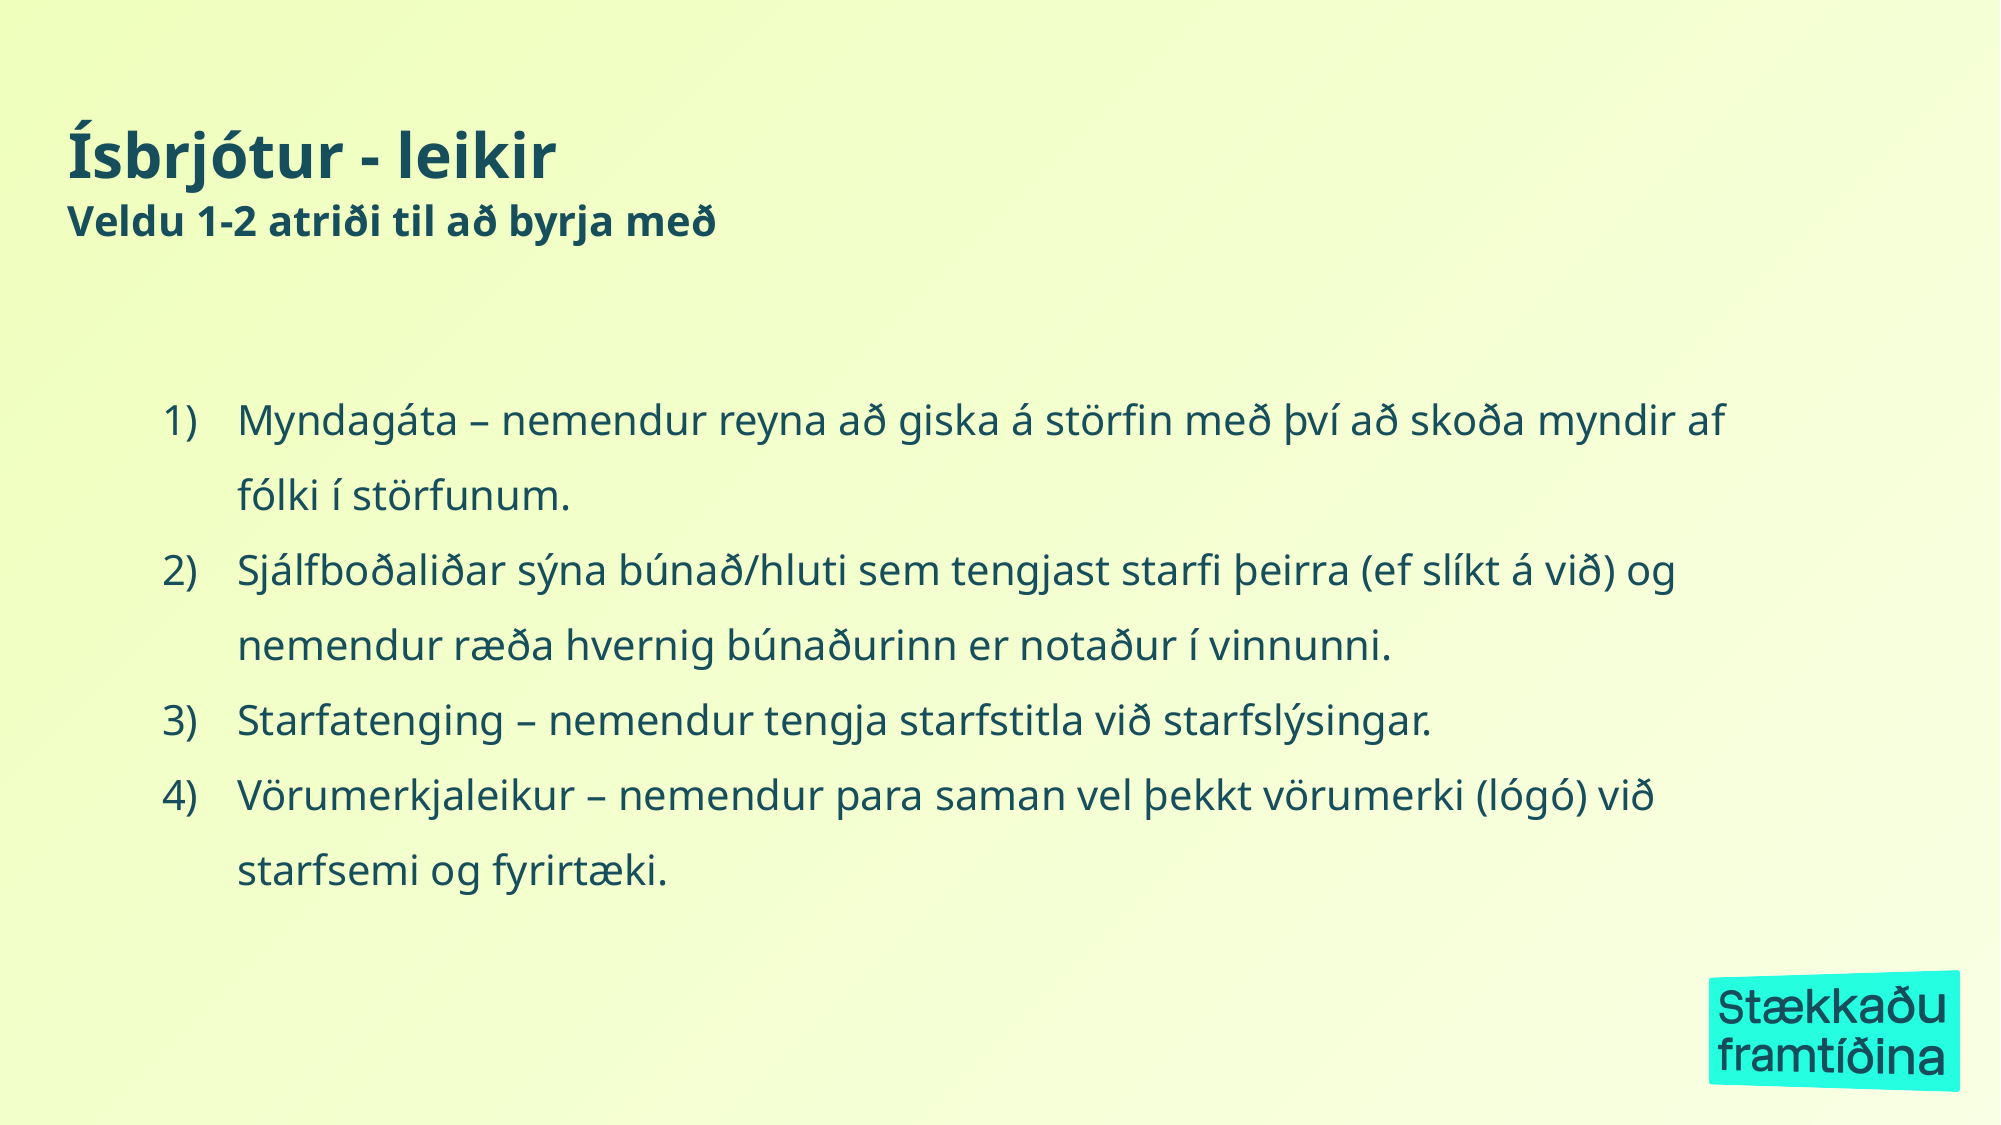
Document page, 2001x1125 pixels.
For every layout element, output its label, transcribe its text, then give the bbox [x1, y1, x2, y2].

title Ísbrjótur - leikir [53, 71, 644, 187]
text_box Veldu 1-2 atriði til að byrja með [53, 187, 1199, 253]
text_box Myndagáta – nemendur reyna að giska á störfin með því að skoða myndir af fólki í störfunum. Sjálfboðaliðar sýna búnað/hluti sem tengjast starfi þeirra (ef slíkt á við) og nemendur ræða hvernig búnaðurinn er notaður í vinnunni. Starfatenging – nemendur tengja starfstitla við starfslýsingar. Vörumerkjaleikur – nemendur para saman vel þekkt vörumerki (lógó) við starfsemi og fyrirtæki. [147, 361, 1775, 902]
picture [1702, 961, 1967, 1101]
